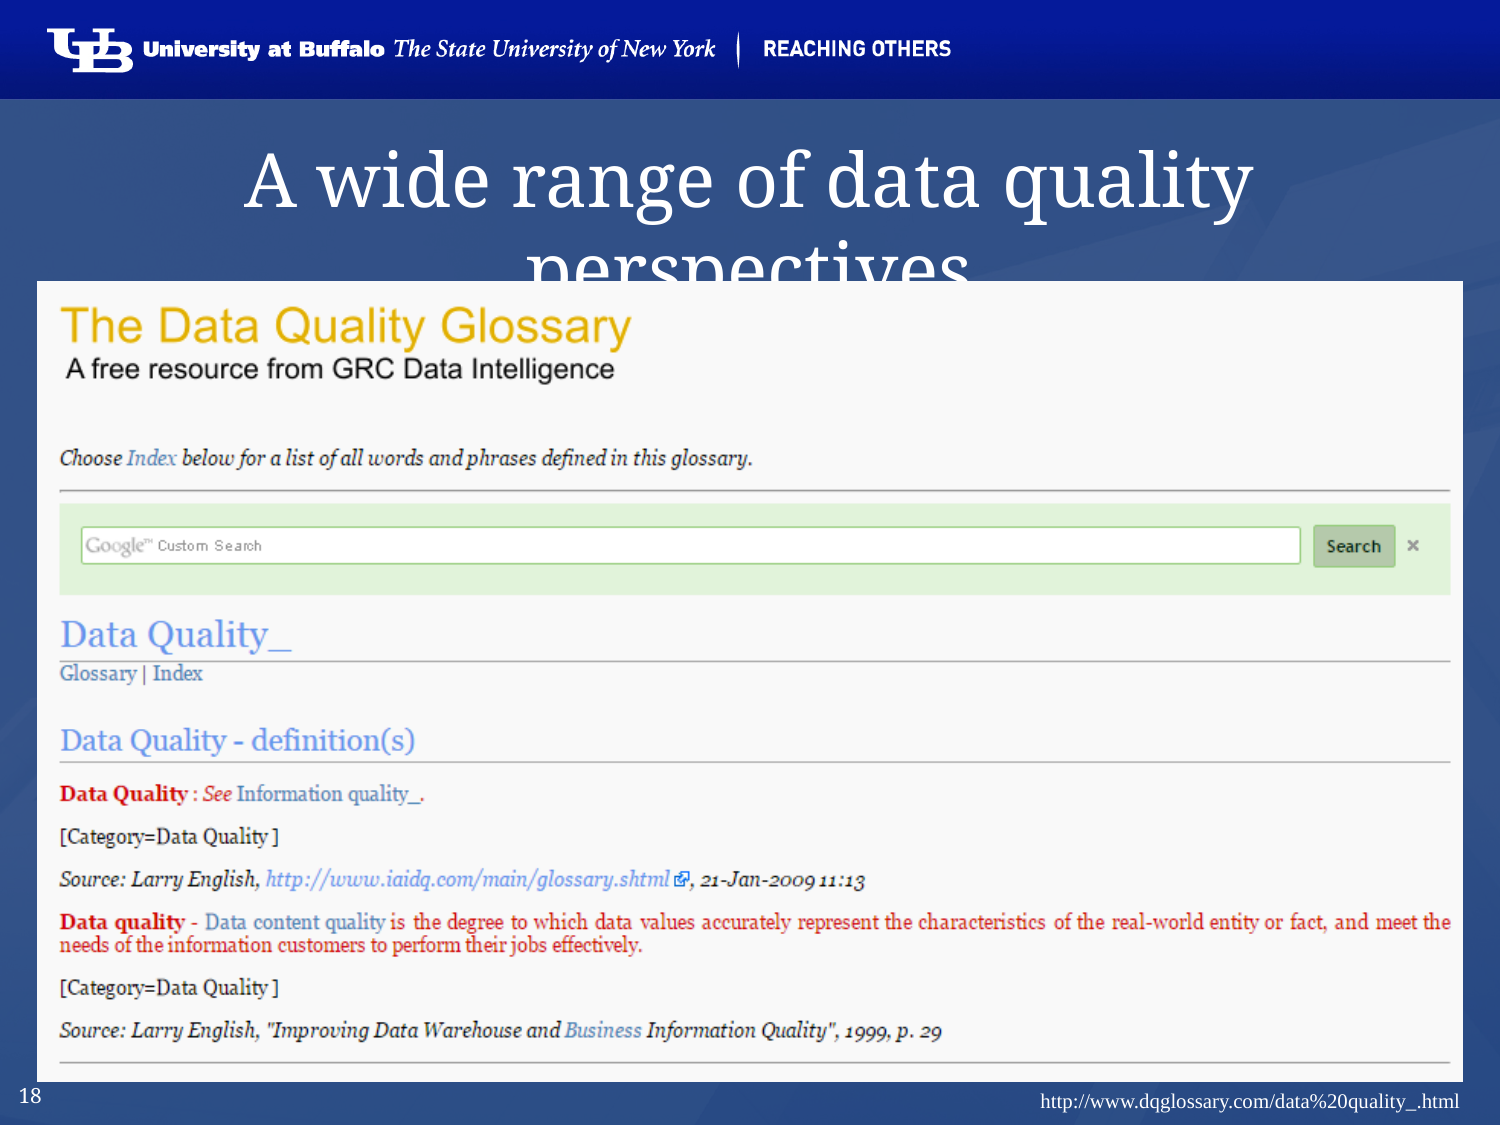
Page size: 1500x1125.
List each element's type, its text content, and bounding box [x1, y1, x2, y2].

picture [0, 0, 1500, 99]
text_box http://www.dqglossary.com/data%20quality_.html [724, 1080, 1475, 1121]
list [37, 280, 1463, 1082]
title A wide range of data quality perspectives [37, 125, 1463, 250]
